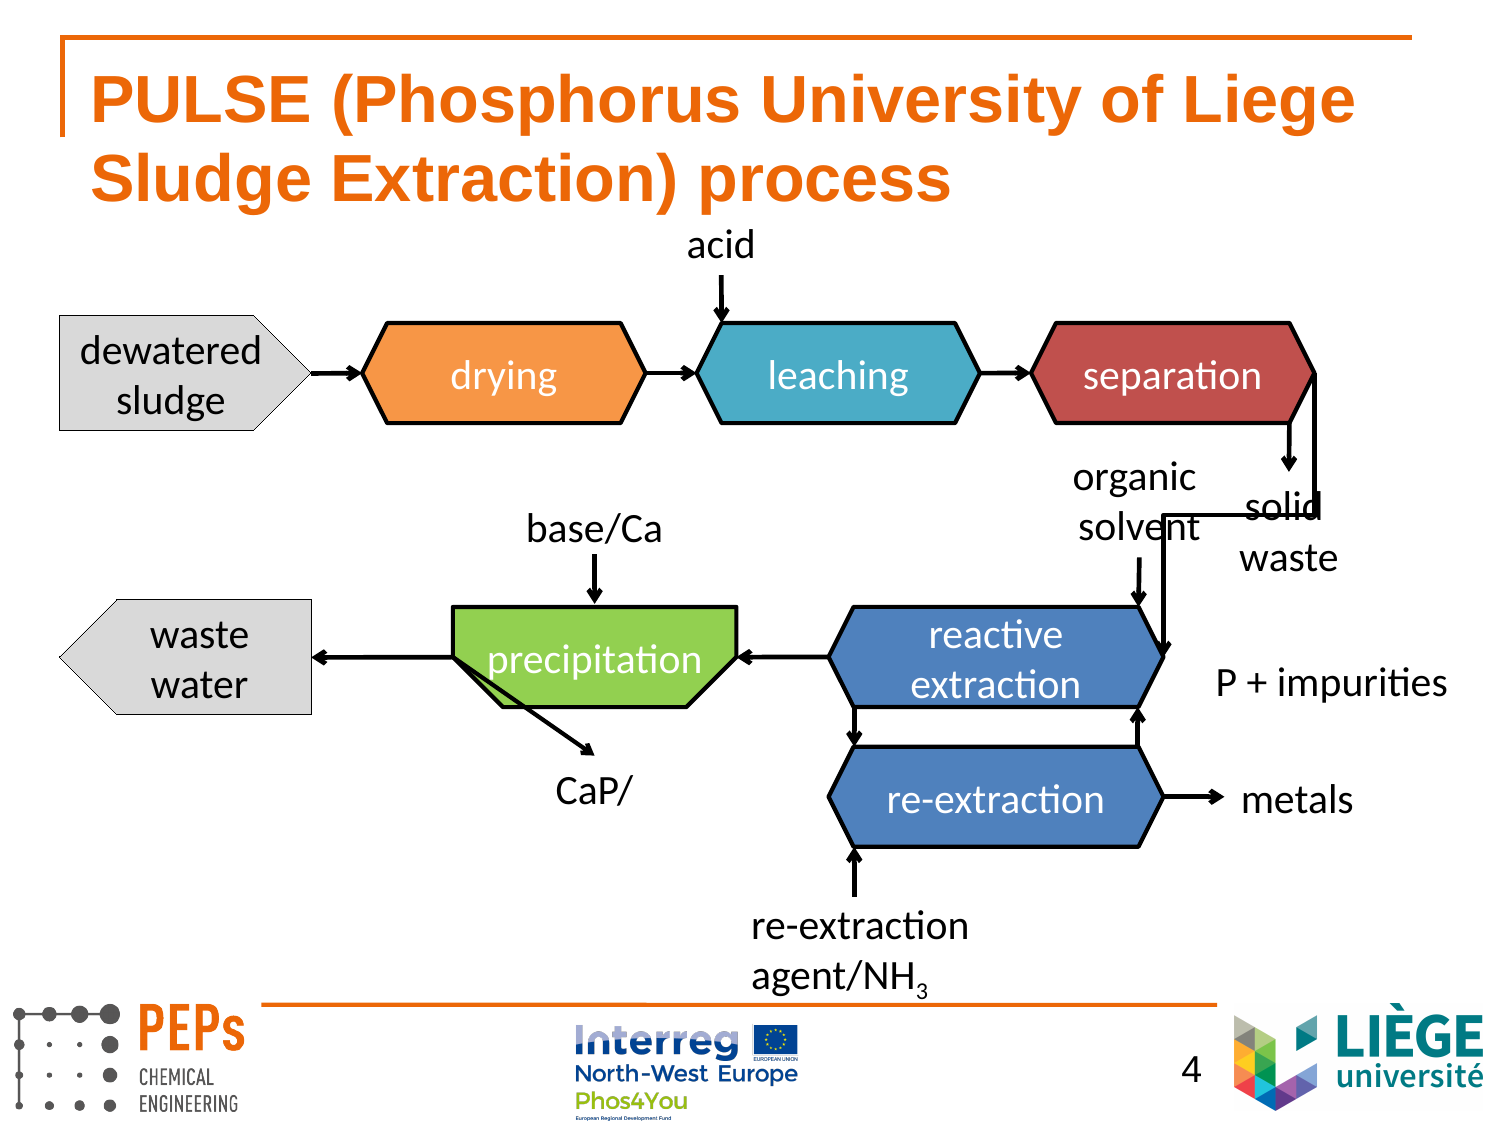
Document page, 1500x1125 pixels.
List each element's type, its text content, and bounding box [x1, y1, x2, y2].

slide_number 4 [1094, 1030, 1218, 1105]
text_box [59, 209, 1491, 1007]
picture [0, 975, 270, 1125]
picture [1234, 1007, 1483, 1111]
title PULSE (Phosphorus University of Liege Sludge Extraction) process [75, 47, 1425, 134]
picture [554, 1007, 819, 1125]
